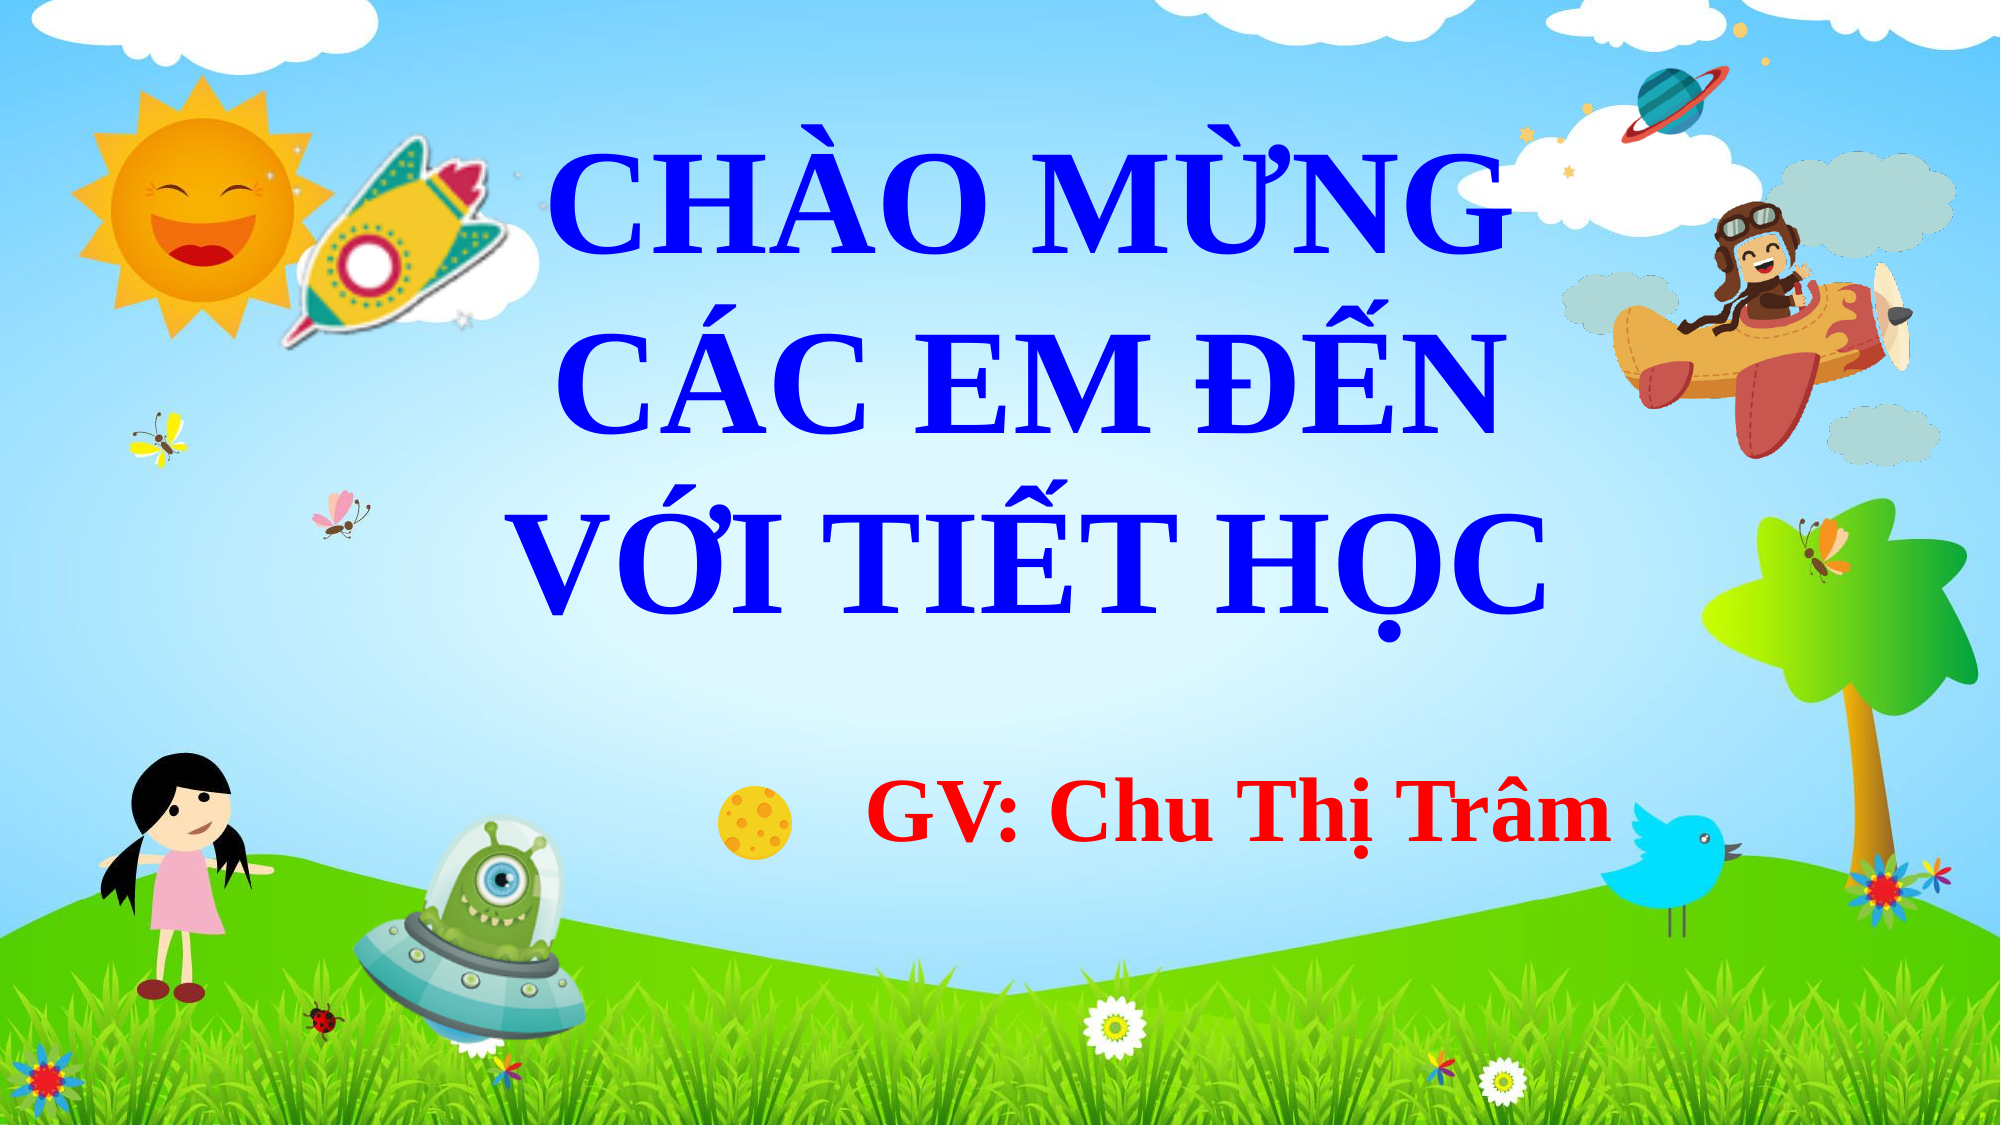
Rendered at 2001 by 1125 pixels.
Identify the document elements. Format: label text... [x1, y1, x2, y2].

text_box GV: Chu Thị Trâm [839, 744, 1645, 866]
text_box CHÀO MỪNG CÁC EM ĐẾN VỚI TIẾT HỌC [410, 98, 1651, 650]
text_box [352, 744, 839, 1084]
picture [0, 0, 2001, 1125]
